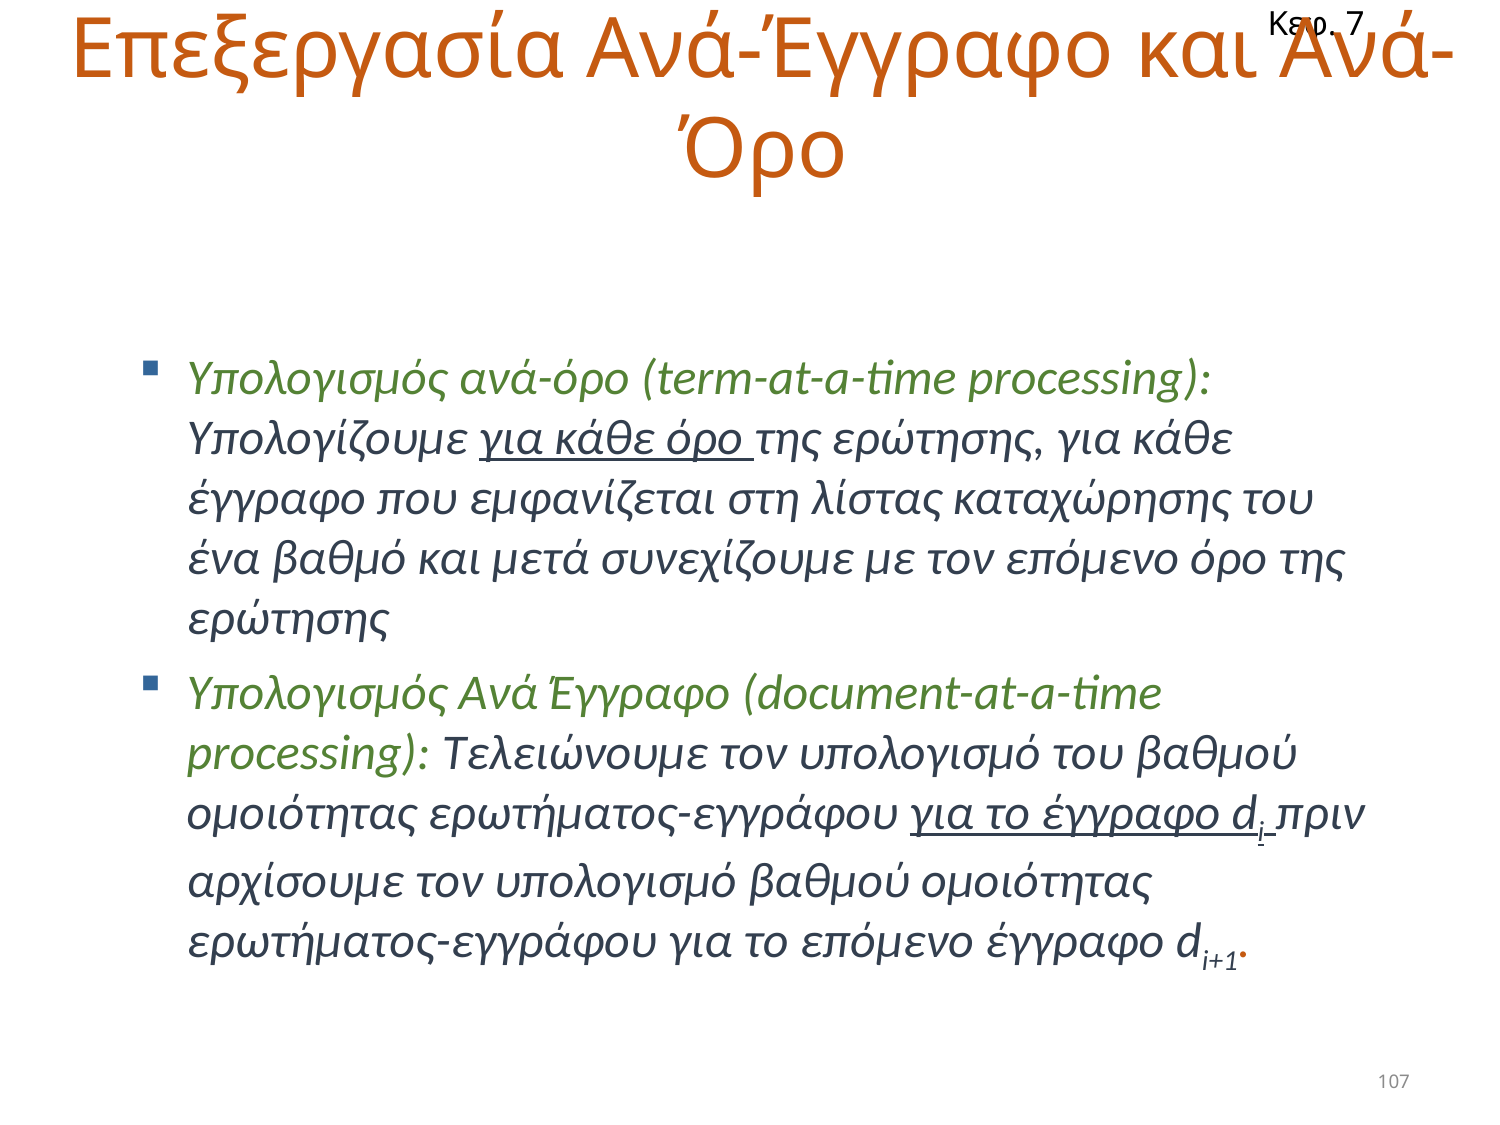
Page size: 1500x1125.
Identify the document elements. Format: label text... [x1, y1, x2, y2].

slide_number 107 [1074, 1062, 1425, 1103]
text_box Υπολογισμός ανά-όρο (term-at-a-time processing): Υπολογίζουμε για κάθε όρο της ερώτησης, για κάθε έγγραφο που εμφανίζεται στη λίστας καταχώρησης του ένα βαθμό και μετά συνεχίζουμε με τον επόμενο όρο της ερώτησης Υπολογισμός Ανά Έγγραφο (document-at-a-time processing): Τελειώνουμε τον υπολογισμό του βαθμού ομοιότητας ερωτήματος-εγγράφου για το έγγραφο di πριν αρχίσουμε τον υπολογισμό βαθμού ομοιότητας ερωτήματος-εγγράφου για το επόμενο έγγραφο di+1. [49, 337, 1413, 911]
text_box Κεφ. 7 [1252, 0, 1380, 50]
text_box Επεξεργασία Ανά-Έγγραφο και Ανά-Όρο [30, 103, 1496, 202]
